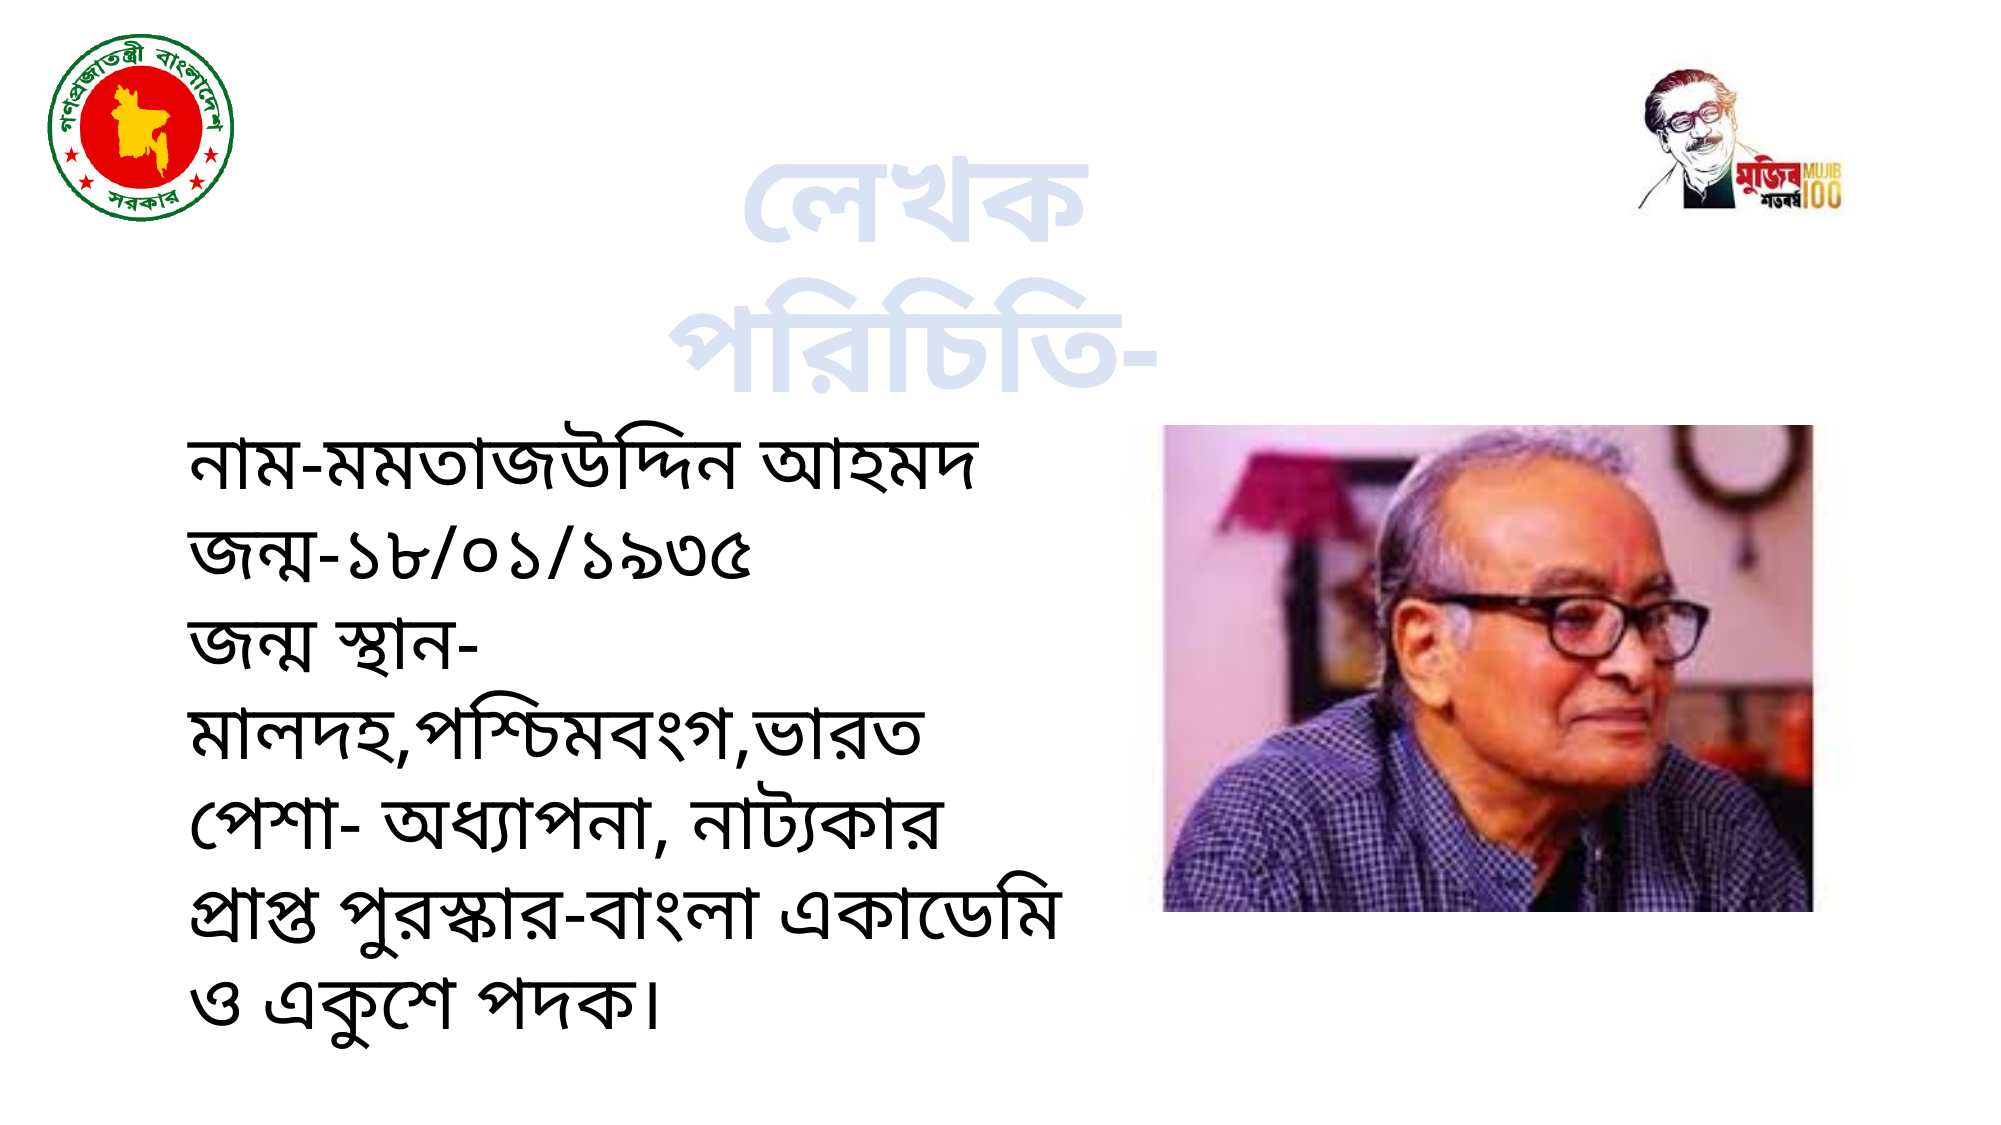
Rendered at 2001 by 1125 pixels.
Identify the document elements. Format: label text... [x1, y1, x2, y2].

picture [1082, 425, 1910, 912]
picture [1547, 31, 1931, 247]
picture [38, 31, 242, 227]
text_box নাম-মমতাজউদ্দিন আহমদ জন্ম-১৮/০১/১৯৩৫ জন্ম স্থান-মালদহ,পশ্চিমবংগ,ভারত পেশা- অধ্যাপনা, নাট্যকার প্রাপ্ত পুরস্কার-বাংলা একাডেমি ও একুশে পদক। [173, 406, 1109, 1052]
text_box লেখক পরিচিতি- [533, 110, 1295, 425]
